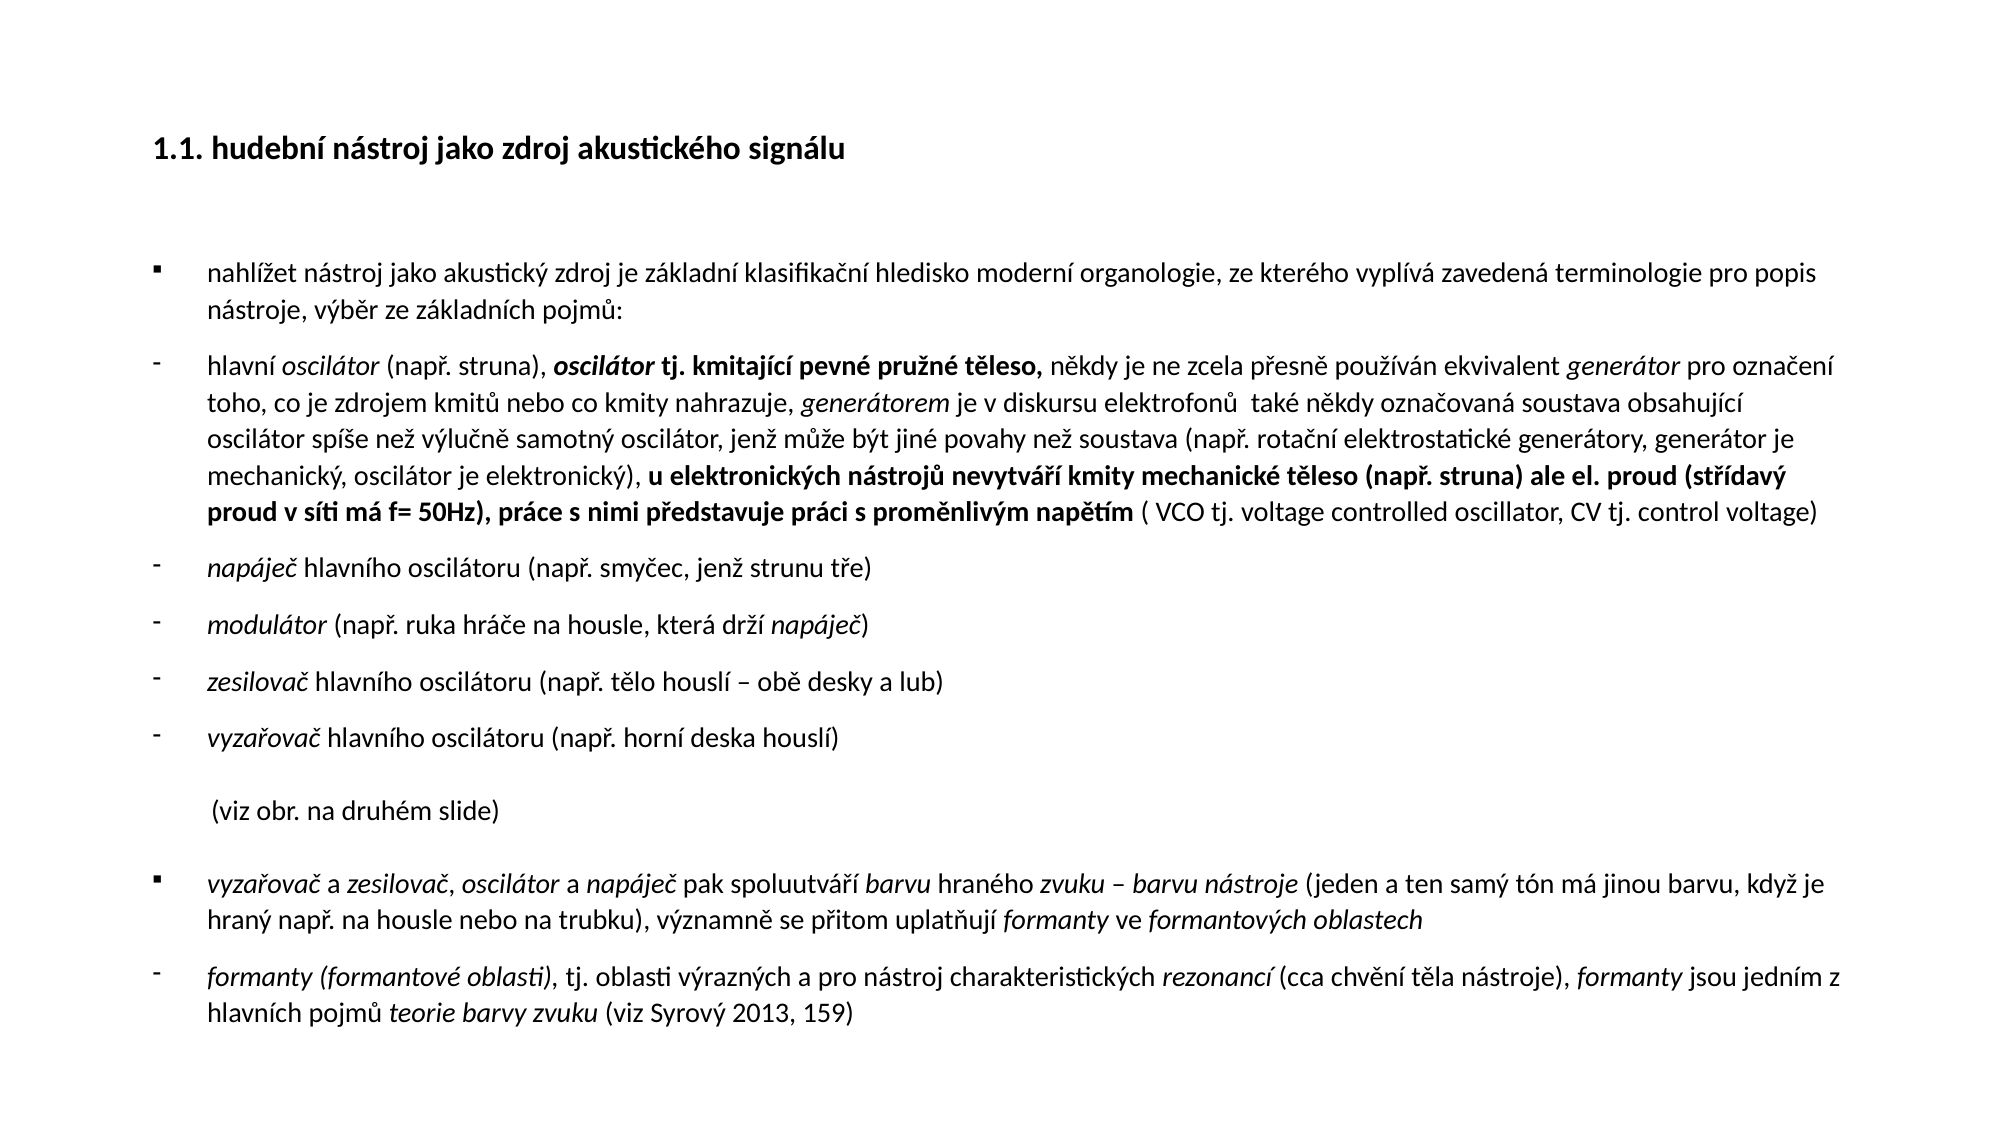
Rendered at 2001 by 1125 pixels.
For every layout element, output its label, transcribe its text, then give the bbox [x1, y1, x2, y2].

list nahlížet nástroj jako akustický zdroj je základní klasifikační hledisko moderní organologie, ze kterého vyplívá zavedená terminologie pro popis nástroje, výběr ze základních pojmů: hlavní oscilátor (např. struna), oscilátor tj. kmitající pevné pružné těleso, někdy je ne zcela přesně používán ekvivalent generátor pro označení toho, co je zdrojem kmitů nebo co kmity nahrazuje, generátorem je v diskursu elektrofonů také někdy označovaná soustava obsahující oscilátor spíše než výlučně samotný oscilátor, jenž může být jiné povahy než soustava (např. rotační elektrostatické generátory, generátor je mechanický, oscilátor je elektronický), u elektronických nástrojů nevytváří kmity mechanické těleso (např. struna) ale el. proud (střídavý proud v síti má f= 50Hz), práce s nimi představuje práci s proměnlivým napětím ( VCO tj. voltage controlled oscillator, CV tj. control voltage) napáječ hlavního oscilátoru (např. smyčec, jenž strunu tře) modulátor (např. ruka hráče na housle, která drží napáječ) zesilovač hlavního oscilátoru (např. tělo houslí – obě desky a lub) vyzařovač hlavního oscilátoru (např. horní deska houslí) (viz obr. na druhém slide) vyzařovač a zesilovač, oscilátor a napáječ pak spoluutváří barvu hraného zvuku – barvu nástroje (jeden a ten samý tón má jinou barvu, když je hraný např. na housle nebo na trubku), významně se přitom uplatňují formanty ve formantových oblastech formanty (formantové oblasti), tj. oblasti výrazných a pro nástroj charakteristických rezonancí (cca chvění těla nástroje), formanty jsou jedním z hlavních pojmů teorie barvy zvuku (viz Syrový 2013, 159) [137, 244, 1863, 1060]
title 1.1. hudební nástroj jako zdroj akustického signálu [137, 59, 1863, 244]
